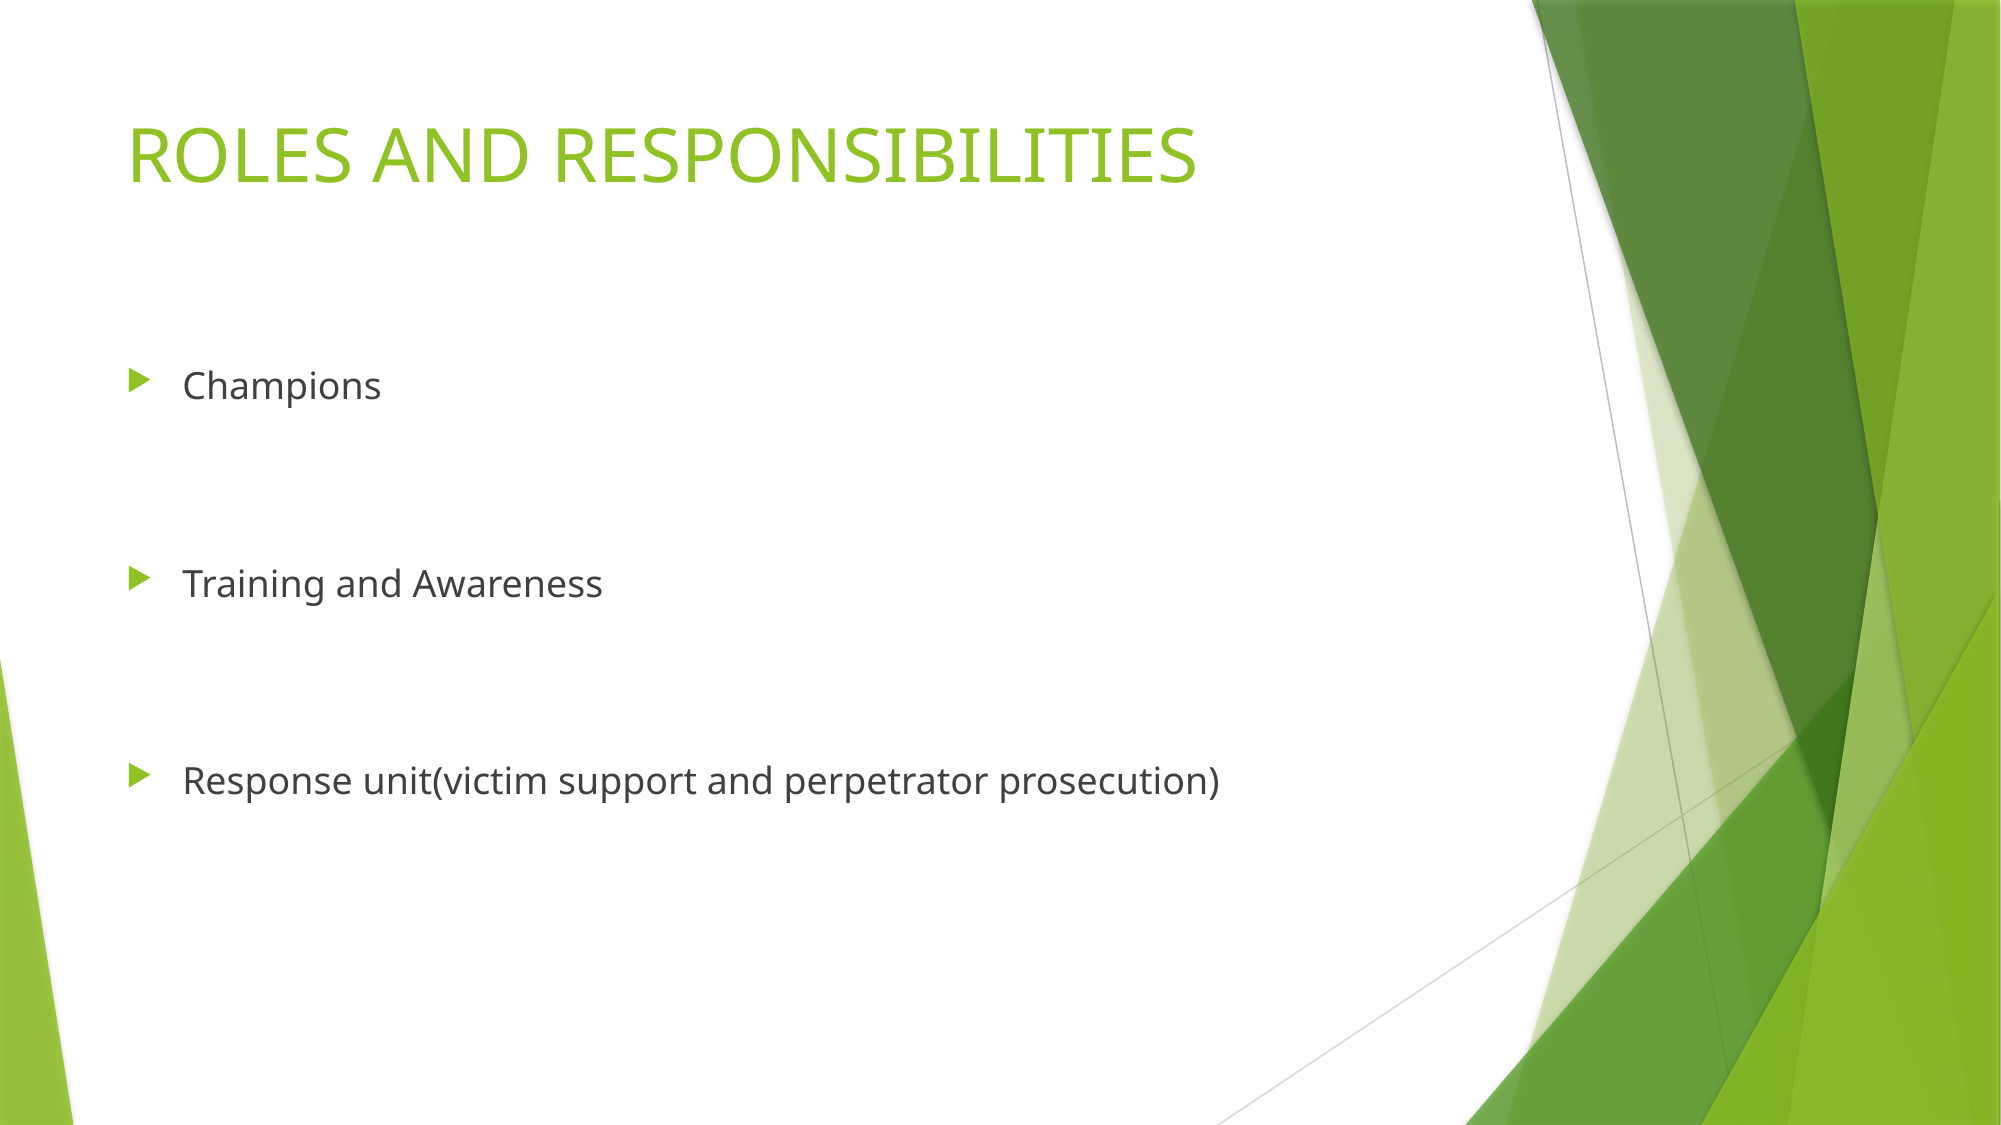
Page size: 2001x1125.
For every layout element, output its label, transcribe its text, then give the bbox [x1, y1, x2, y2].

title ROLES AND RESPONSIBILITIES [111, 99, 1522, 317]
list Champions Training and Awareness Response unit(victim support and perpetrator prosecution) [111, 354, 1522, 992]
